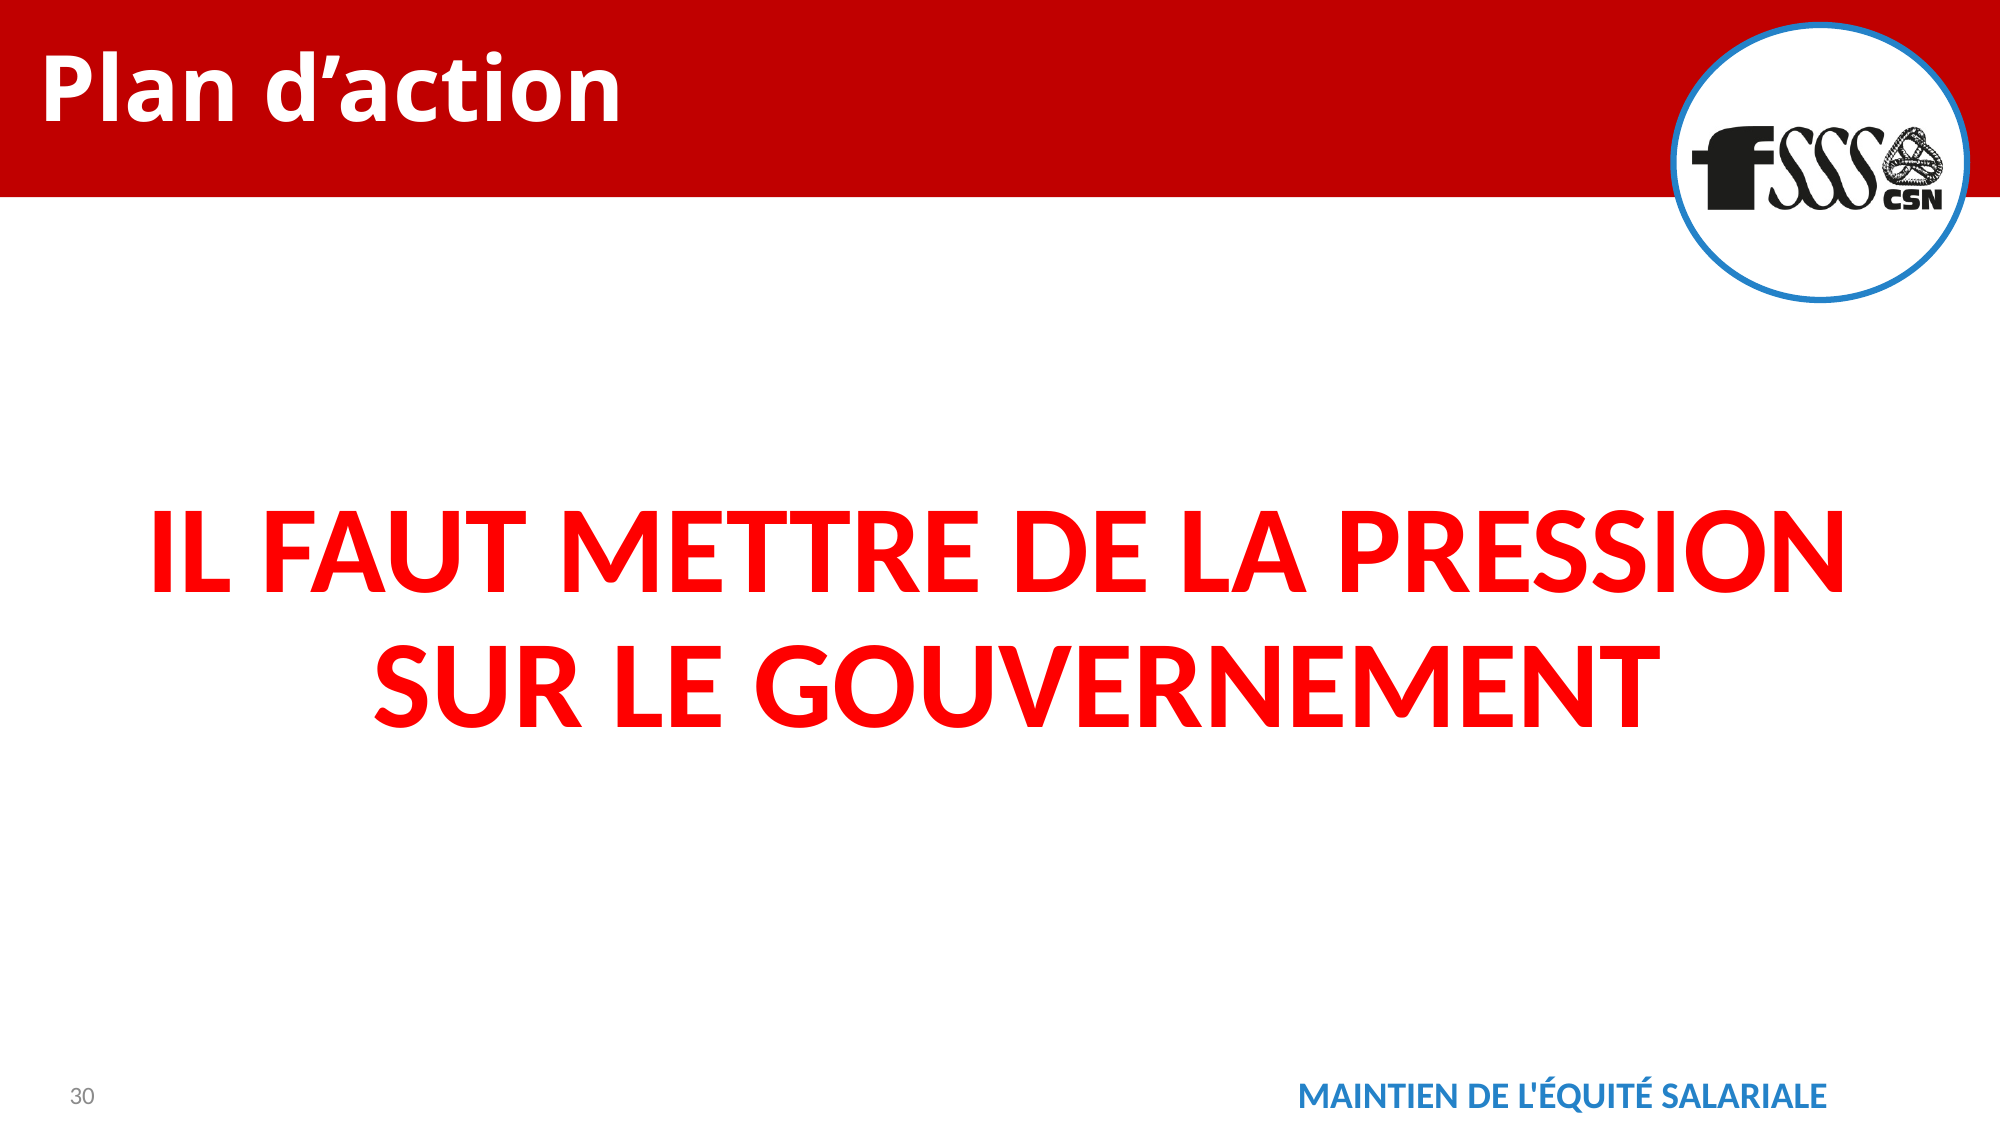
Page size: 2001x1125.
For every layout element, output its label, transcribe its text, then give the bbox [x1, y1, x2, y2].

slide_number 30 [54, 1064, 505, 1125]
picture [1692, 126, 1943, 210]
text_box [1672, 23, 1969, 302]
text_box MAINTIEN DE L'ÉQUITÉ SALARIALE [1282, 1063, 1946, 1124]
title Plan d’action [0, 0, 2000, 198]
list IL FAUT METTRE DE LA PRESSION SUR LE GOUVERNEMENT [54, 306, 1943, 1070]
